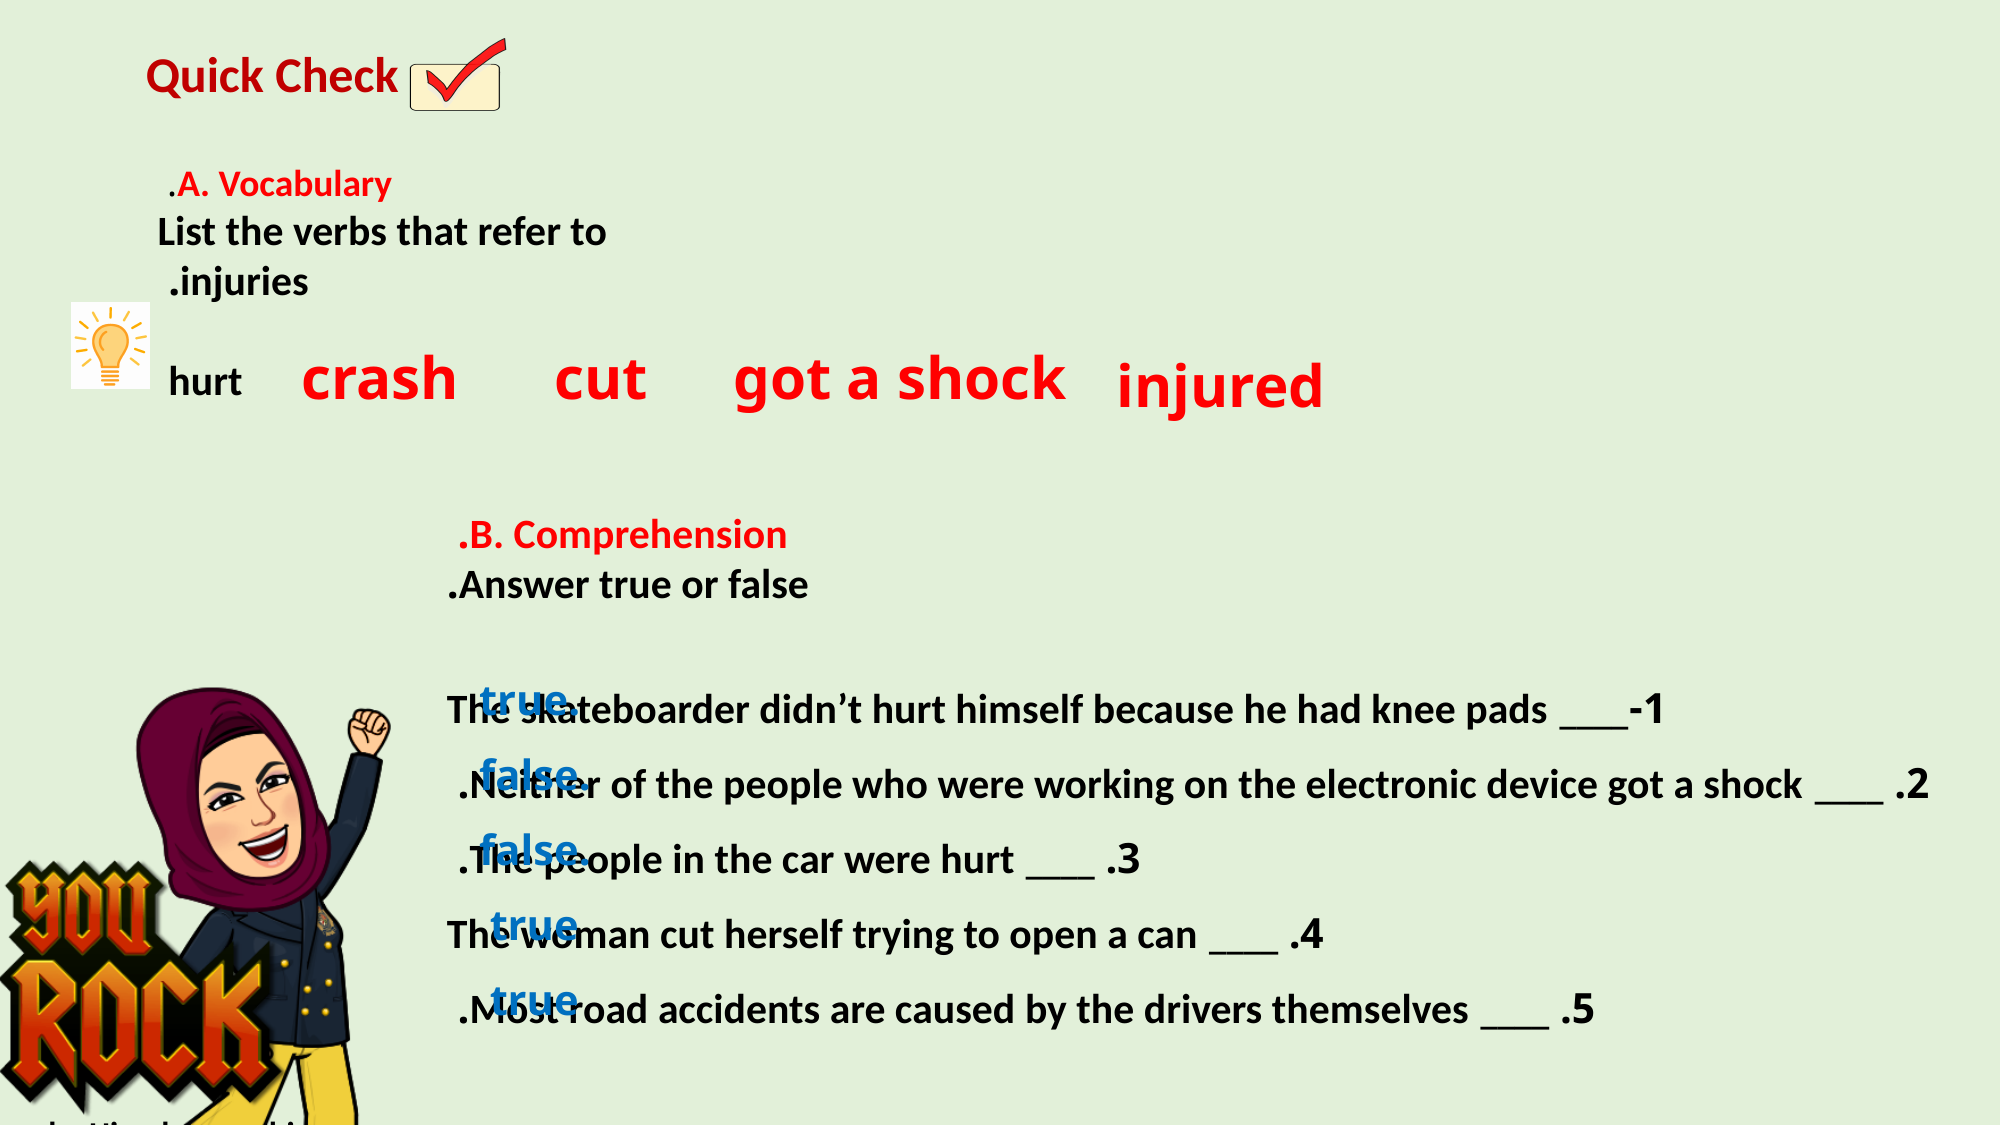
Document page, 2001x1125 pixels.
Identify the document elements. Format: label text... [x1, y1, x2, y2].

text_box injured [1101, 341, 1502, 427]
text_box A. Vocabulary. List the verbs that refer to injuries. hurt [142, 151, 673, 457]
picture [407, 35, 508, 112]
text_box B. Comprehension. Answer true or false. 1-____ The skateboarder didn’t hurt himself because he had knee pads 2. ____ Neither of the people who were working on the electronic device got a shock. 3. ____ The people in the car were hurt. 4. ____ The woman cut herself trying to open a can 5. ____ Most road accidents are caused by the drivers themselves. [432, 499, 1981, 1040]
text_box Quick Check [49, 35, 407, 111]
text_box true. false. false. true true [464, 641, 673, 1032]
text_box crash [277, 333, 483, 419]
text_box got a shock [719, 333, 1119, 419]
picture [71, 302, 150, 389]
text_box cut [498, 333, 704, 419]
picture [0, 674, 433, 1125]
